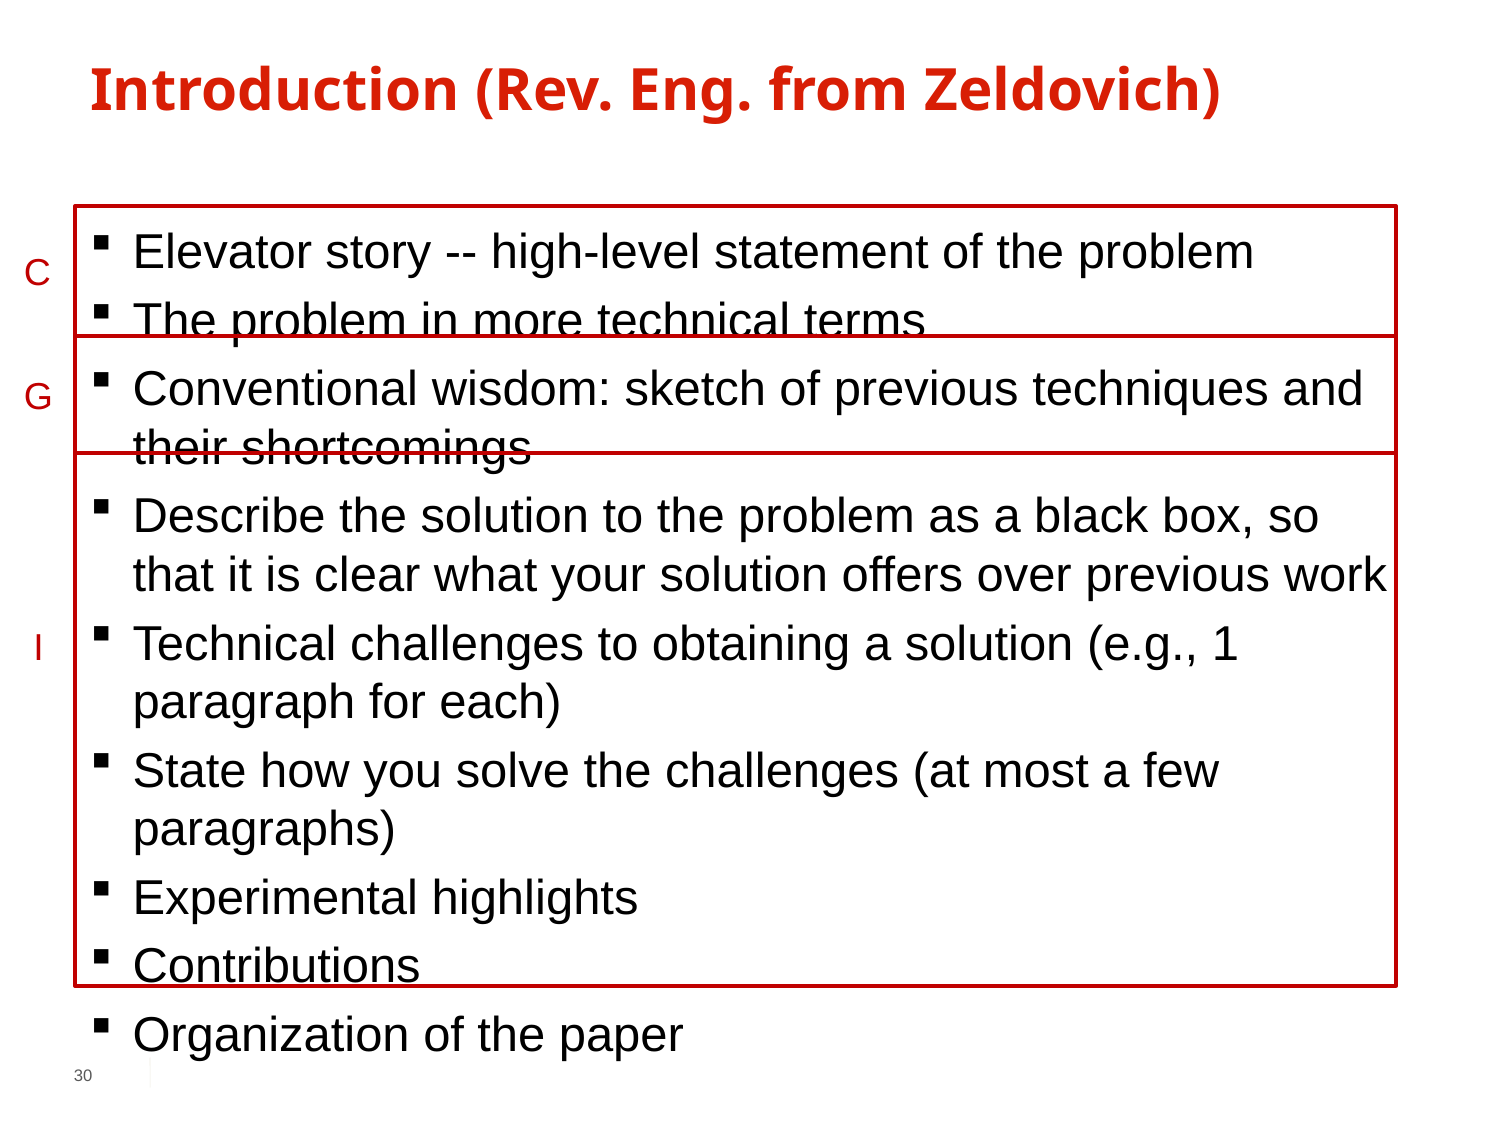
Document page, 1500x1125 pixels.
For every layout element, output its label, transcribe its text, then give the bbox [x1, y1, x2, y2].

text_box [74, 453, 1397, 986]
text_box [74, 206, 1397, 336]
text_box I [18, 615, 59, 676]
text_box C [9, 240, 66, 301]
slide_number 30 [49, 1049, 101, 1101]
title Introduction (Rev. Eng. from Zeldovich) [75, 45, 1425, 188]
text_box [74, 336, 1397, 453]
list Elevator story -- high-level statement of the problem The problem in more technical terms Conventional wisdom: sketch of previous techniques and their shortcomings Describe the solution to the problem as a black box, so that it is clear what your solution offers over previous work Technical challenges to obtaining a solution (e.g., 1 paragraph for each) State how you solve the challenges (at most a few paragraphs) Experimental highlights Contributions Organization of the paper [74, 212, 1425, 1080]
text_box G [9, 364, 69, 425]
